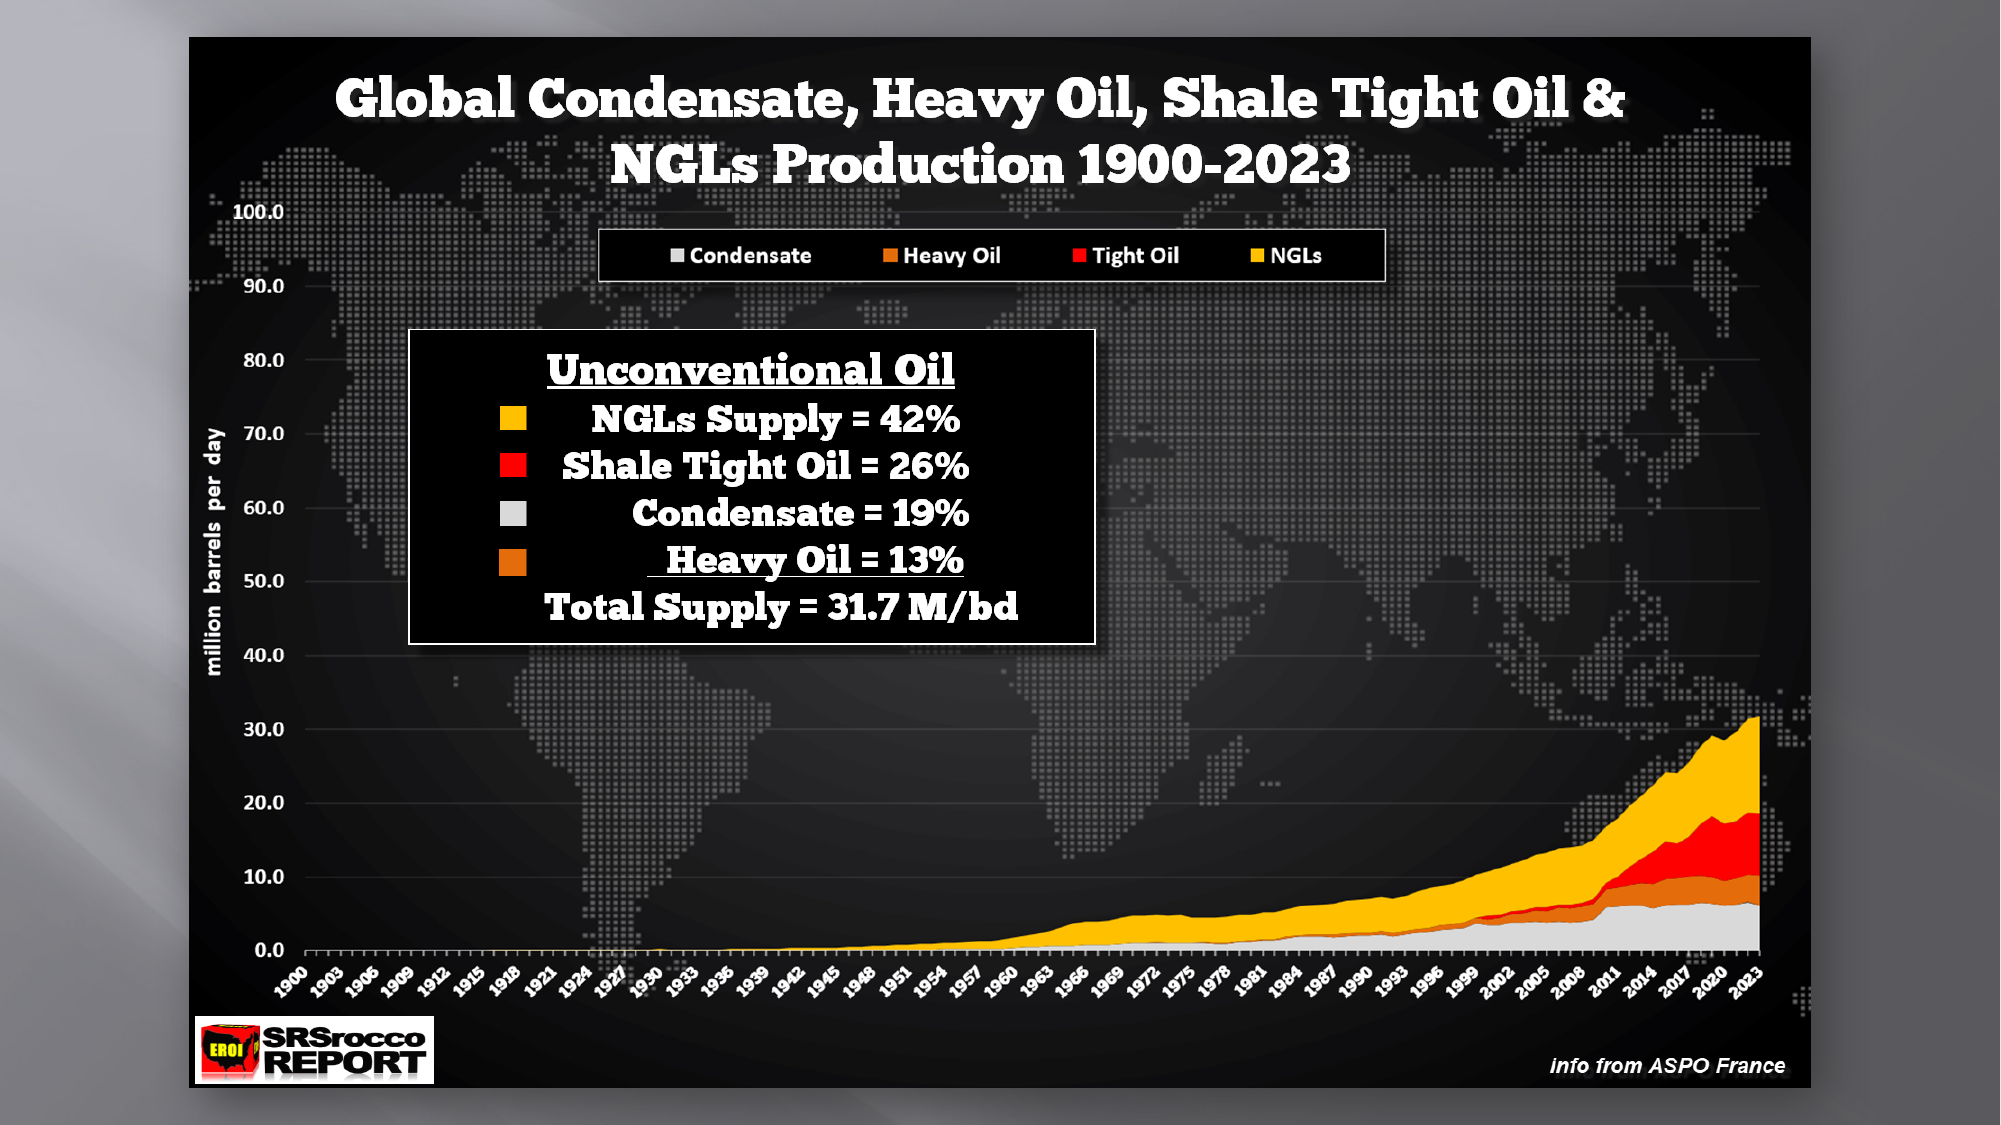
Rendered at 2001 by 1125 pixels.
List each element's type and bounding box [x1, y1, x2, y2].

picture [189, 37, 1811, 1088]
